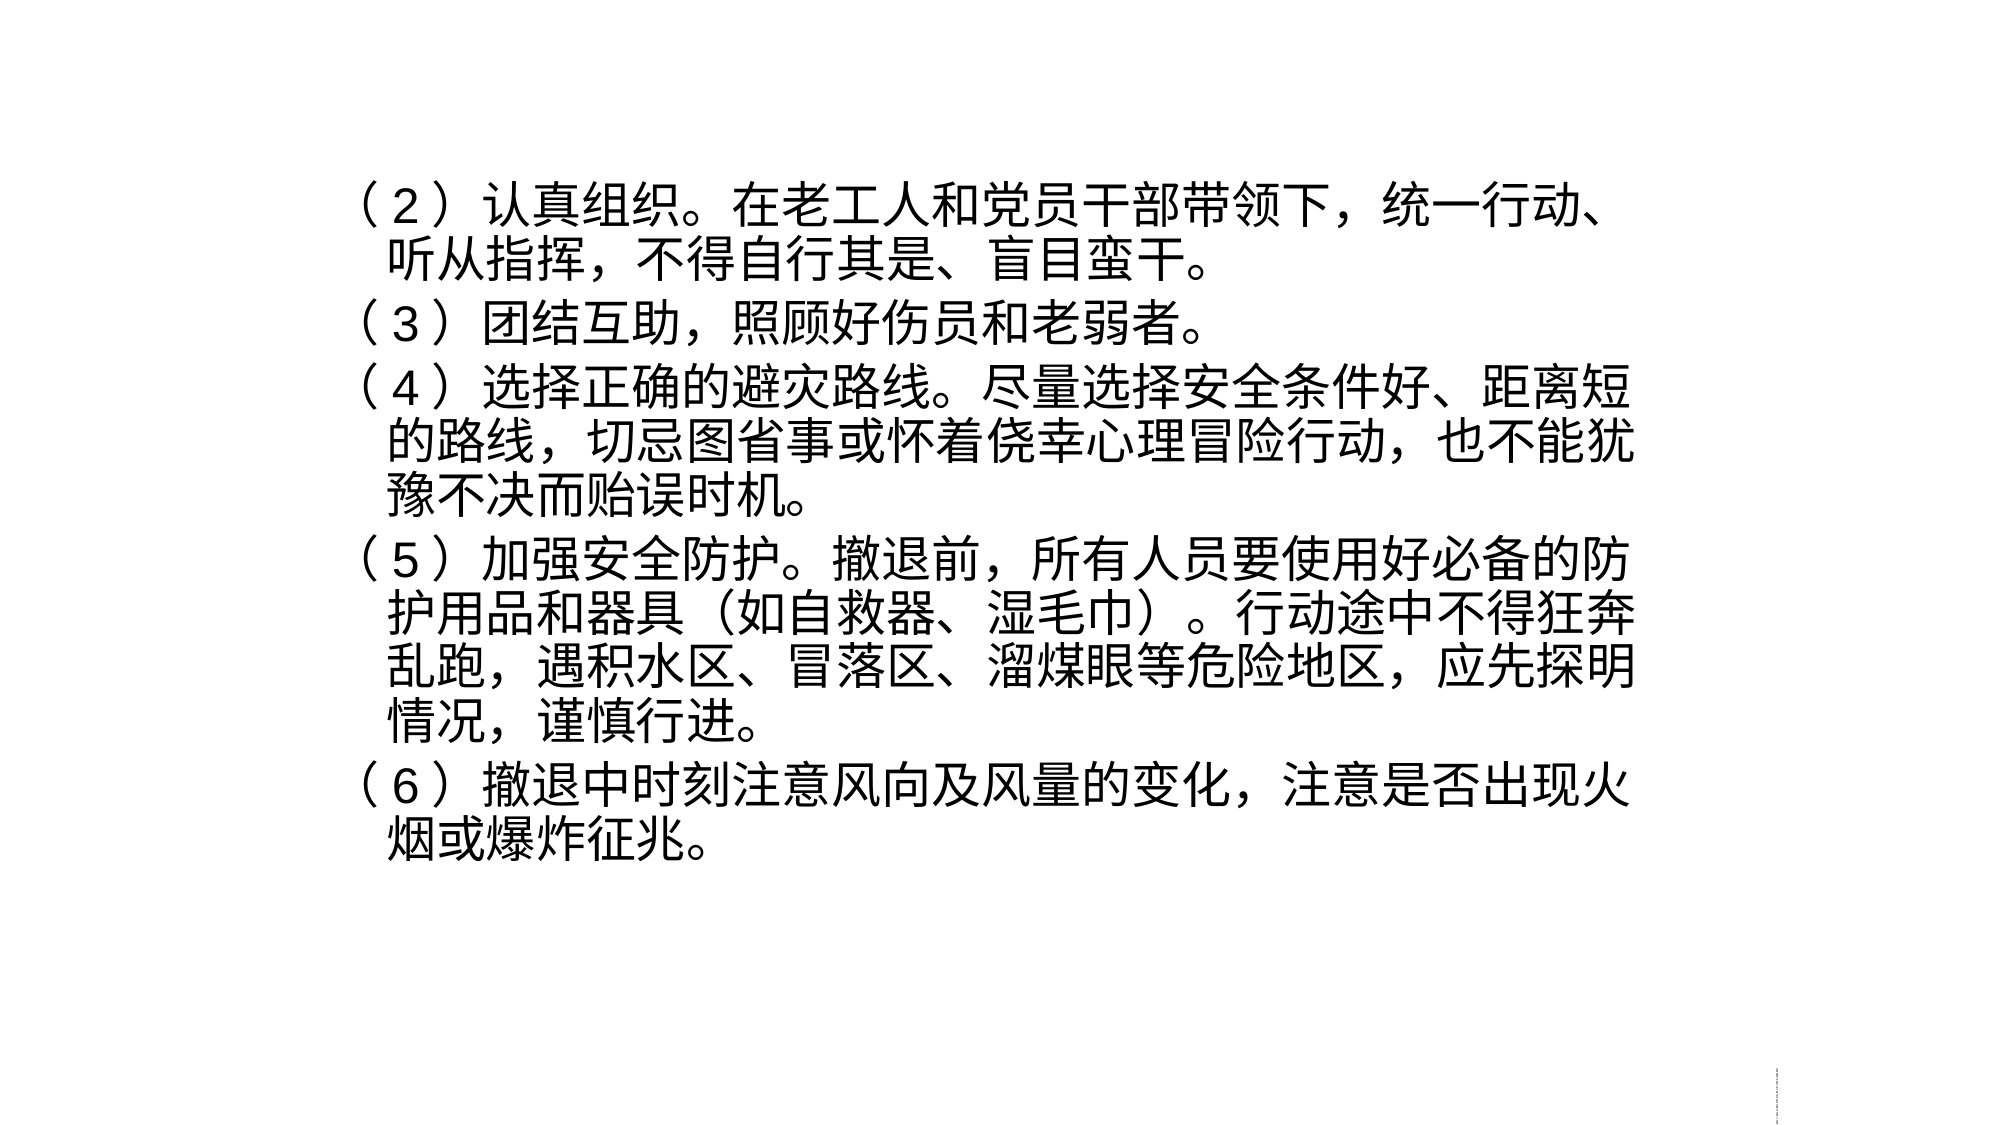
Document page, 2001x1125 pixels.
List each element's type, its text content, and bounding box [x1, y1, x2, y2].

list （2）认真组织。在老工人和党员干部带领下，统一行动、听从指挥，不得自行其是、盲目蛮干。 （3）团结互助，照顾好伤员和老弱者。 （4）选择正确的避灾路线。尽量选择安全条件好、距离短的路线，切忌图省事或怀着侥幸心理冒险行动，也不能犹豫不决而贻误时机。 （5）加强安全防护。撤退前，所有人员要使用好必备的防护用品和器具（如自救器、湿毛巾）。行动途中不得狂奔乱跑，遇积水区、冒落区、溜煤眼等危险地区，应先探明情况，谨慎行进。 （6）撤退中时刻注意风向及风量的变化，注意是否出现火烟或爆炸征兆。 [314, 172, 1666, 911]
